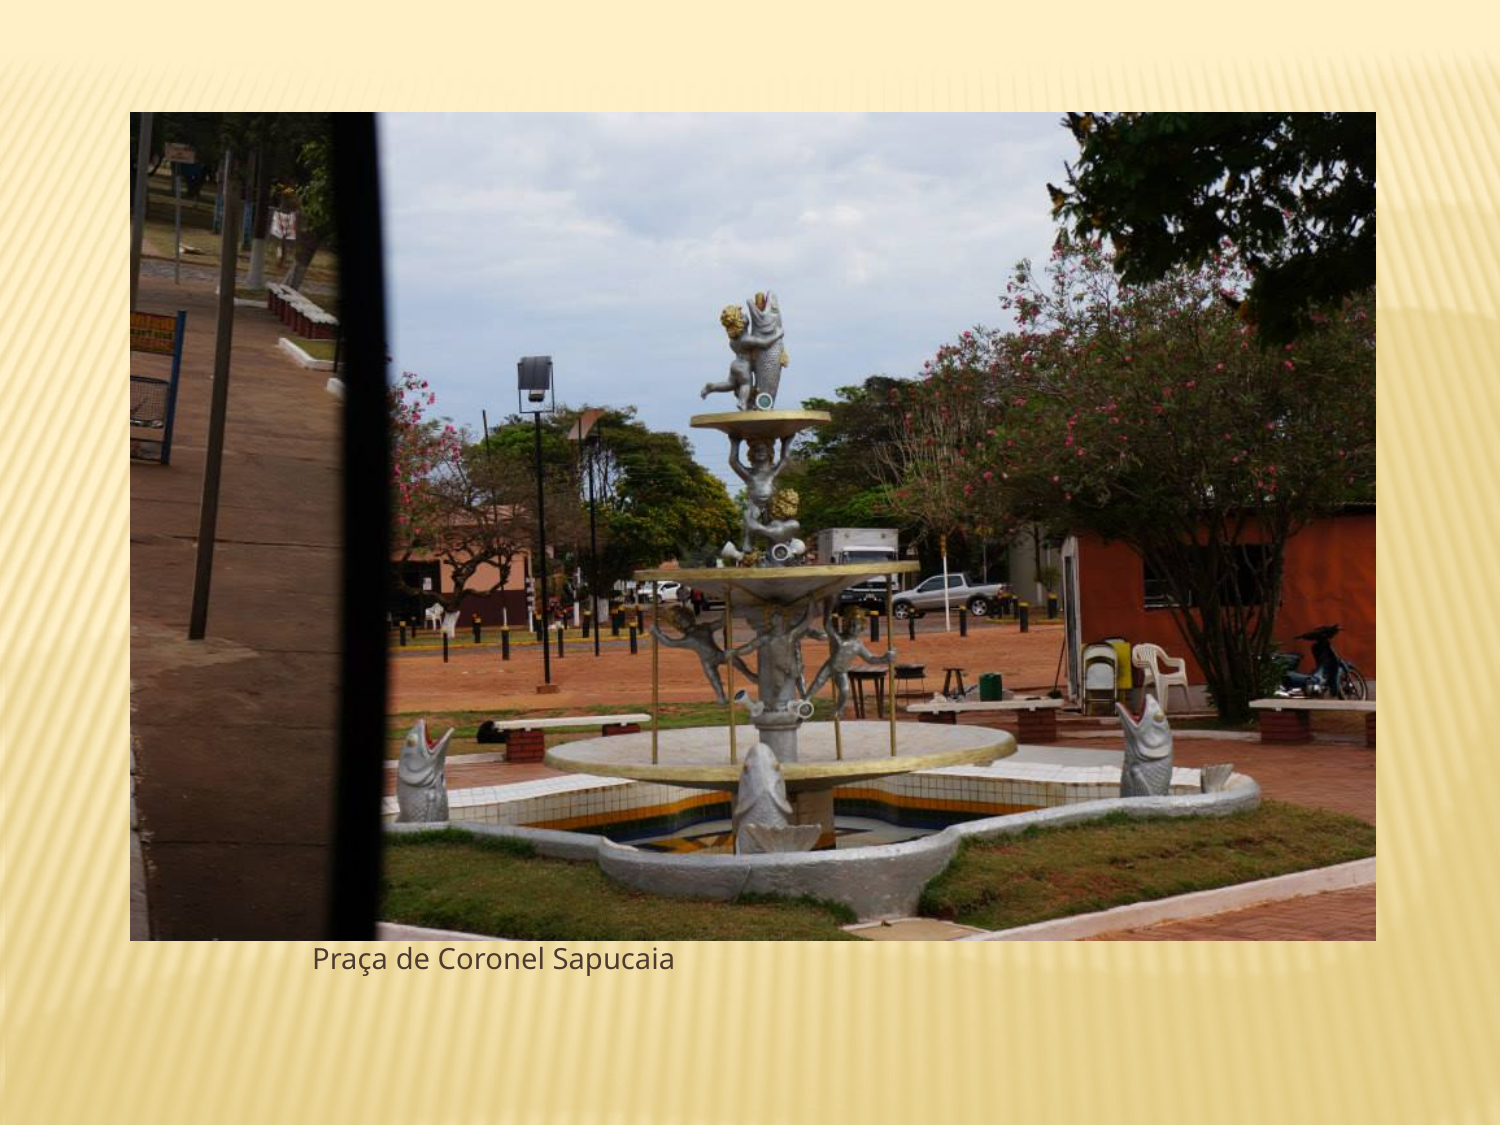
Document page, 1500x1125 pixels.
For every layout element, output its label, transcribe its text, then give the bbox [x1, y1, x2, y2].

picture [129, 112, 1377, 941]
list Praça de Coronel Sapucaia [294, 958, 1194, 1013]
